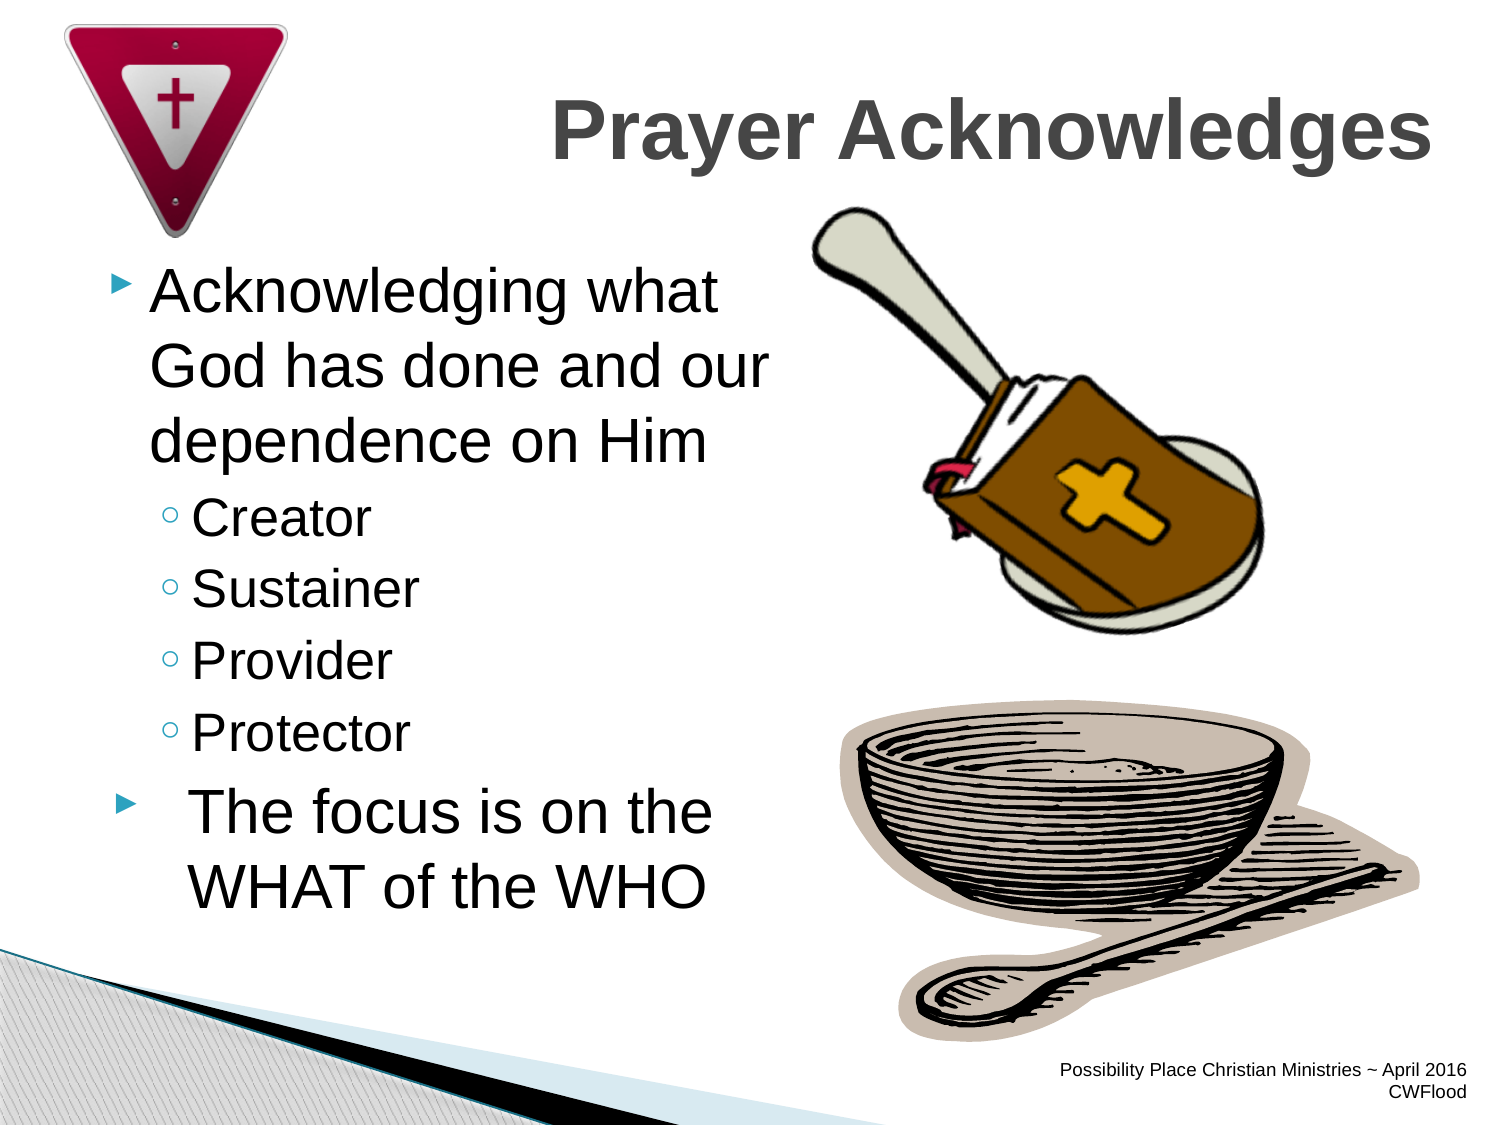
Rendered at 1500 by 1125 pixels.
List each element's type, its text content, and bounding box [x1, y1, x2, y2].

list Acknowledging what God has done and our dependence on Him Creator Sustainer Provider Protector The focus is on the WHAT of the WHO [74, 242, 838, 986]
picture [802, 114, 1290, 697]
picture [64, 24, 288, 238]
picture [837, 699, 1429, 1045]
title Prayer Acknowledges [237, 62, 1450, 189]
